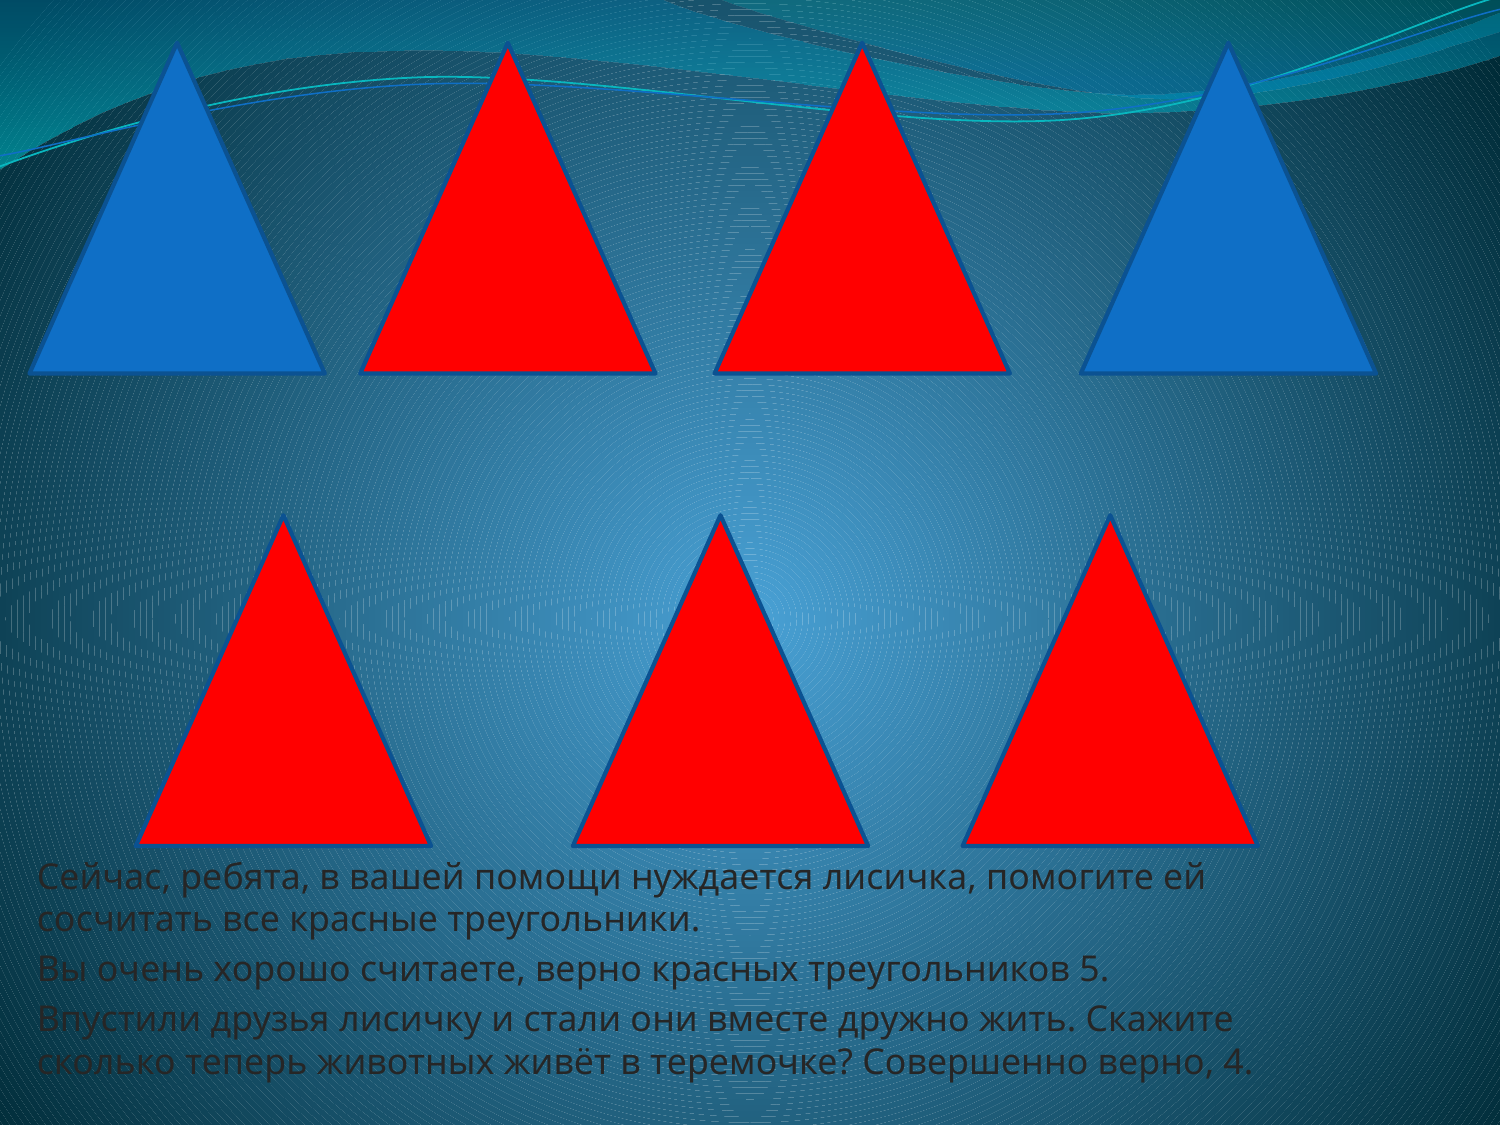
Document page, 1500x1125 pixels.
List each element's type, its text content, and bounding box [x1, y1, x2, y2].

text_box [358, 40, 658, 376]
text_box [133, 513, 434, 849]
text_box [570, 513, 871, 849]
list Сейчас, ребята, в вашей помощи нуждается лисичка, помогите ей сосчитать все красные треугольники. Вы очень хорошо считаете, верно красных треугольников 5. Впустили друзья лисичку и стали они вместе дружно жить. Скажите сколько теперь животных живёт в теремочке? Совершенно верно, 4. [29, 846, 1305, 1094]
text_box [1078, 40, 1379, 376]
text_box [27, 40, 327, 376]
text_box [712, 40, 1012, 376]
text_box [960, 513, 1260, 849]
